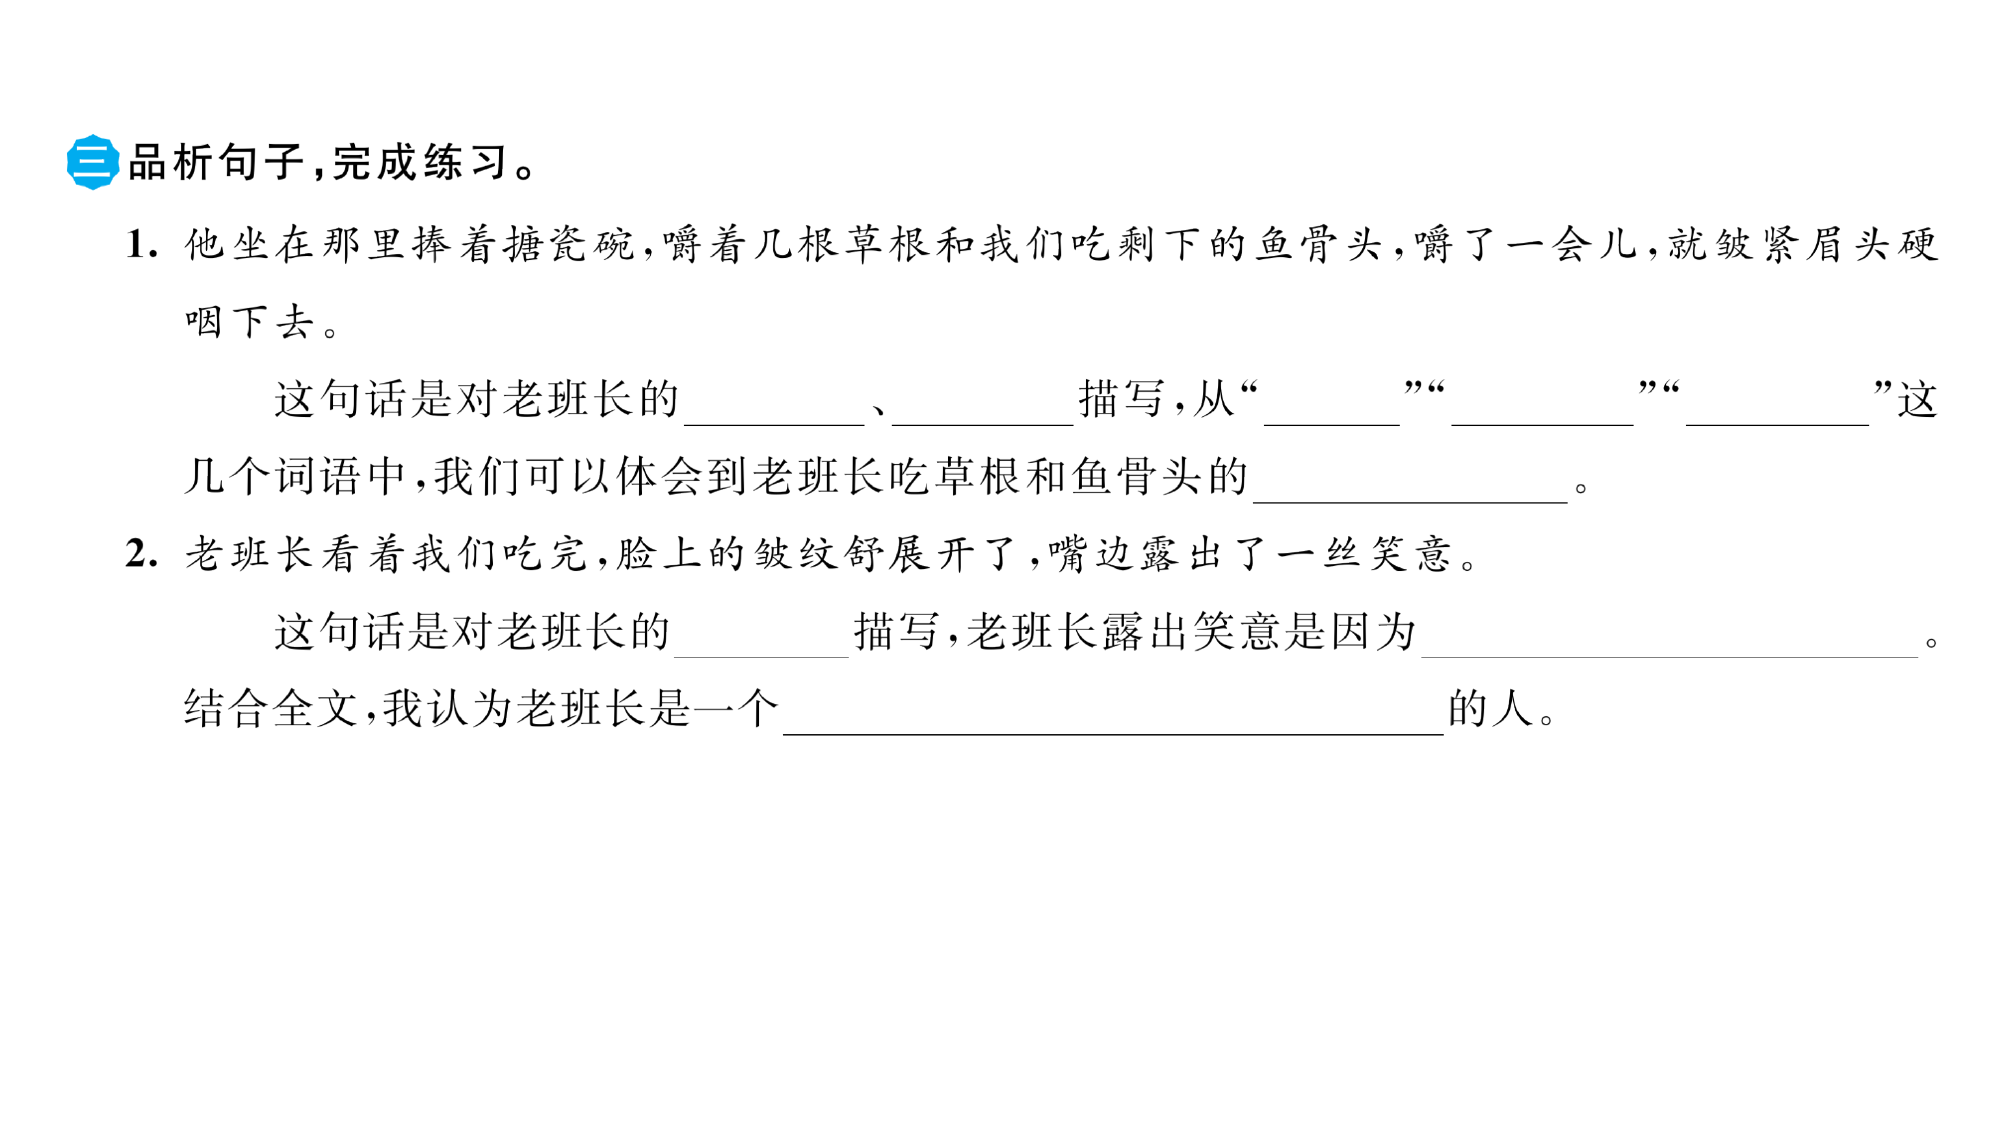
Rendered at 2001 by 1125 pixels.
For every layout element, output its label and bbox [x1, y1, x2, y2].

picture [63, 117, 1954, 747]
